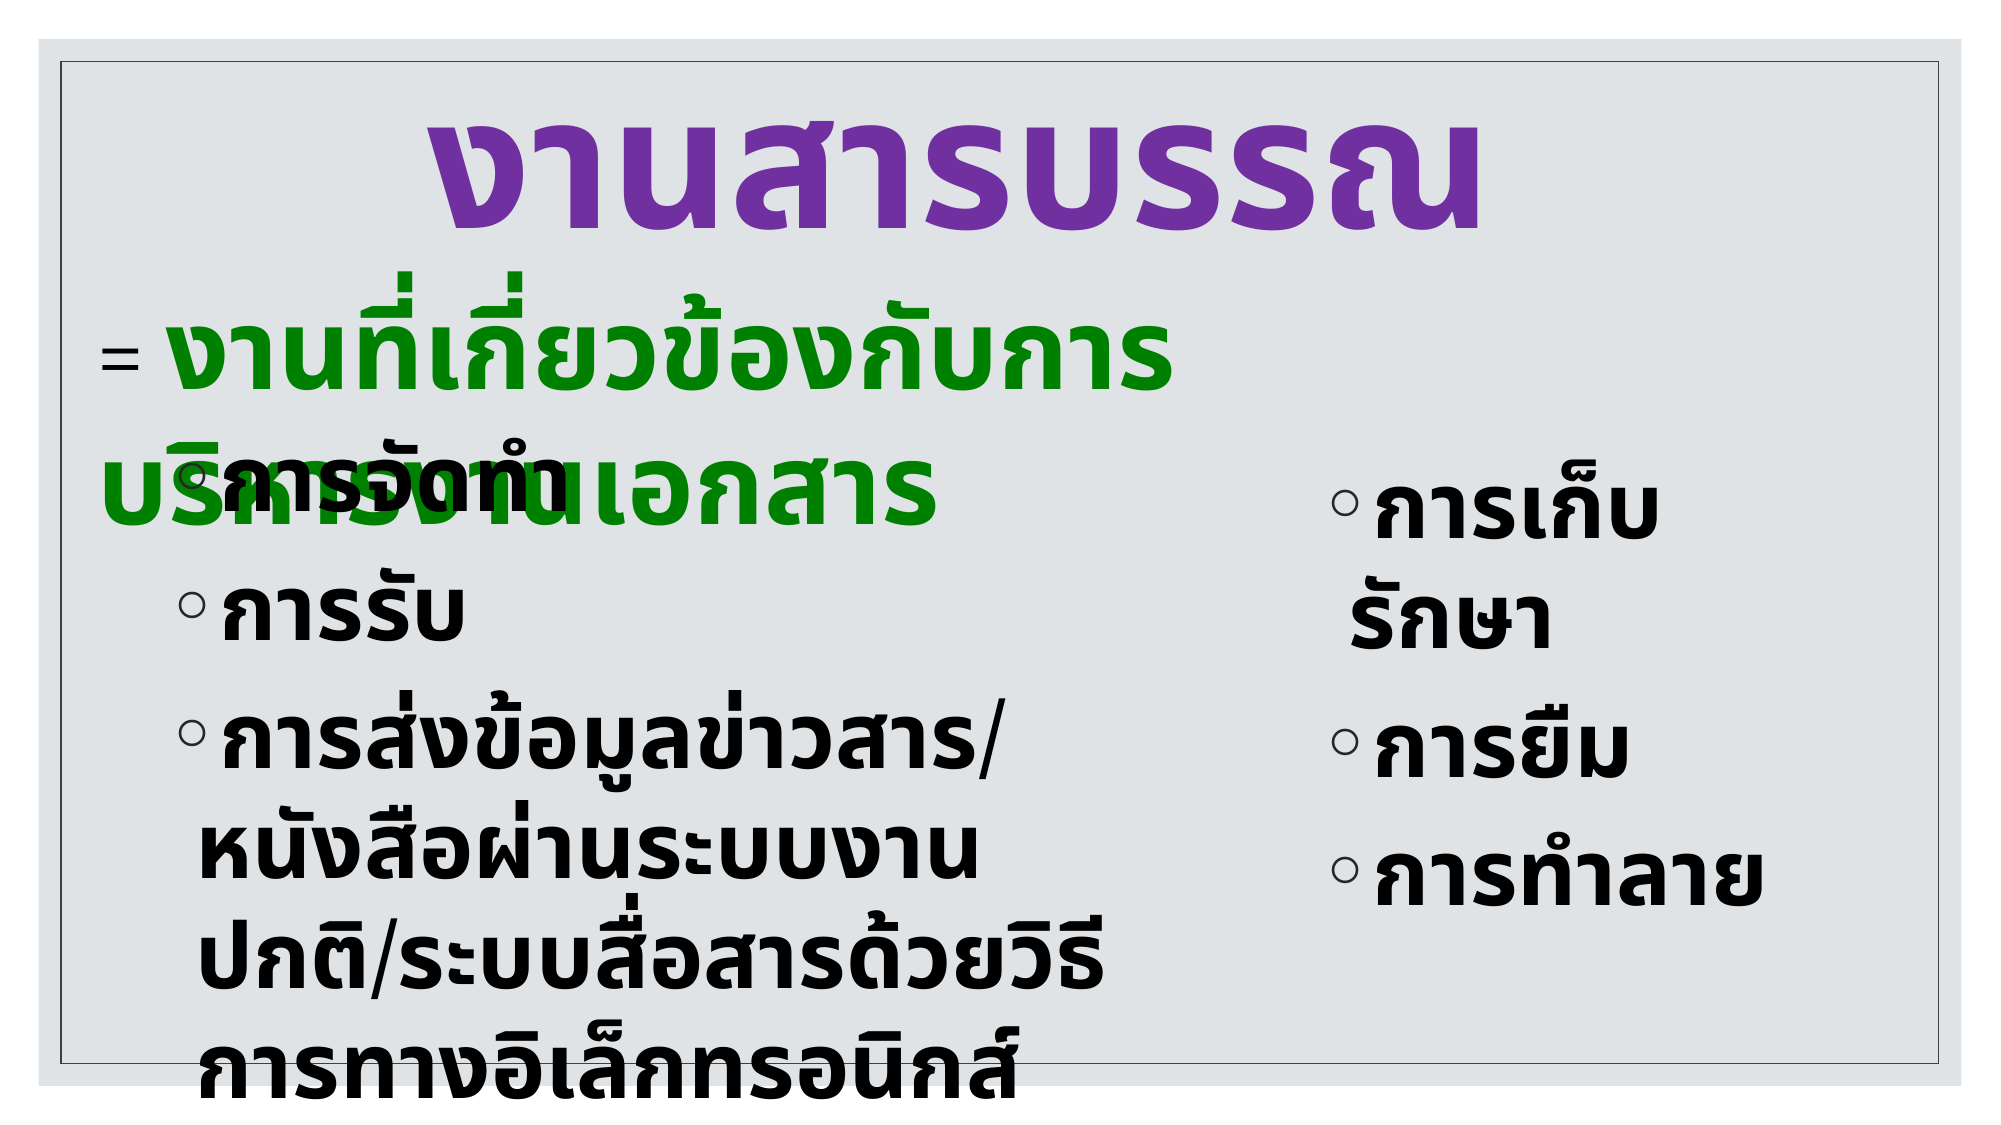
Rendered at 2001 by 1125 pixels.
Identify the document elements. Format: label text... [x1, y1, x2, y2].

title งานสารบรรณ [134, 56, 1785, 282]
text_box การจัดทำ การรับ การส่งข้อมูลข่าวสาร/หนังสือผ่านระบบงานปกติ/ระบบสื่อสารด้วยวิธีการทางอิเล็กทรอนิกส์ [150, 412, 1242, 976]
text_box การเก็บรักษา การยืม การทำลาย [1303, 439, 1785, 838]
list = งานที่เกี่ยวข้องกับการบริหารงานเอกสาร [82, 269, 1310, 482]
